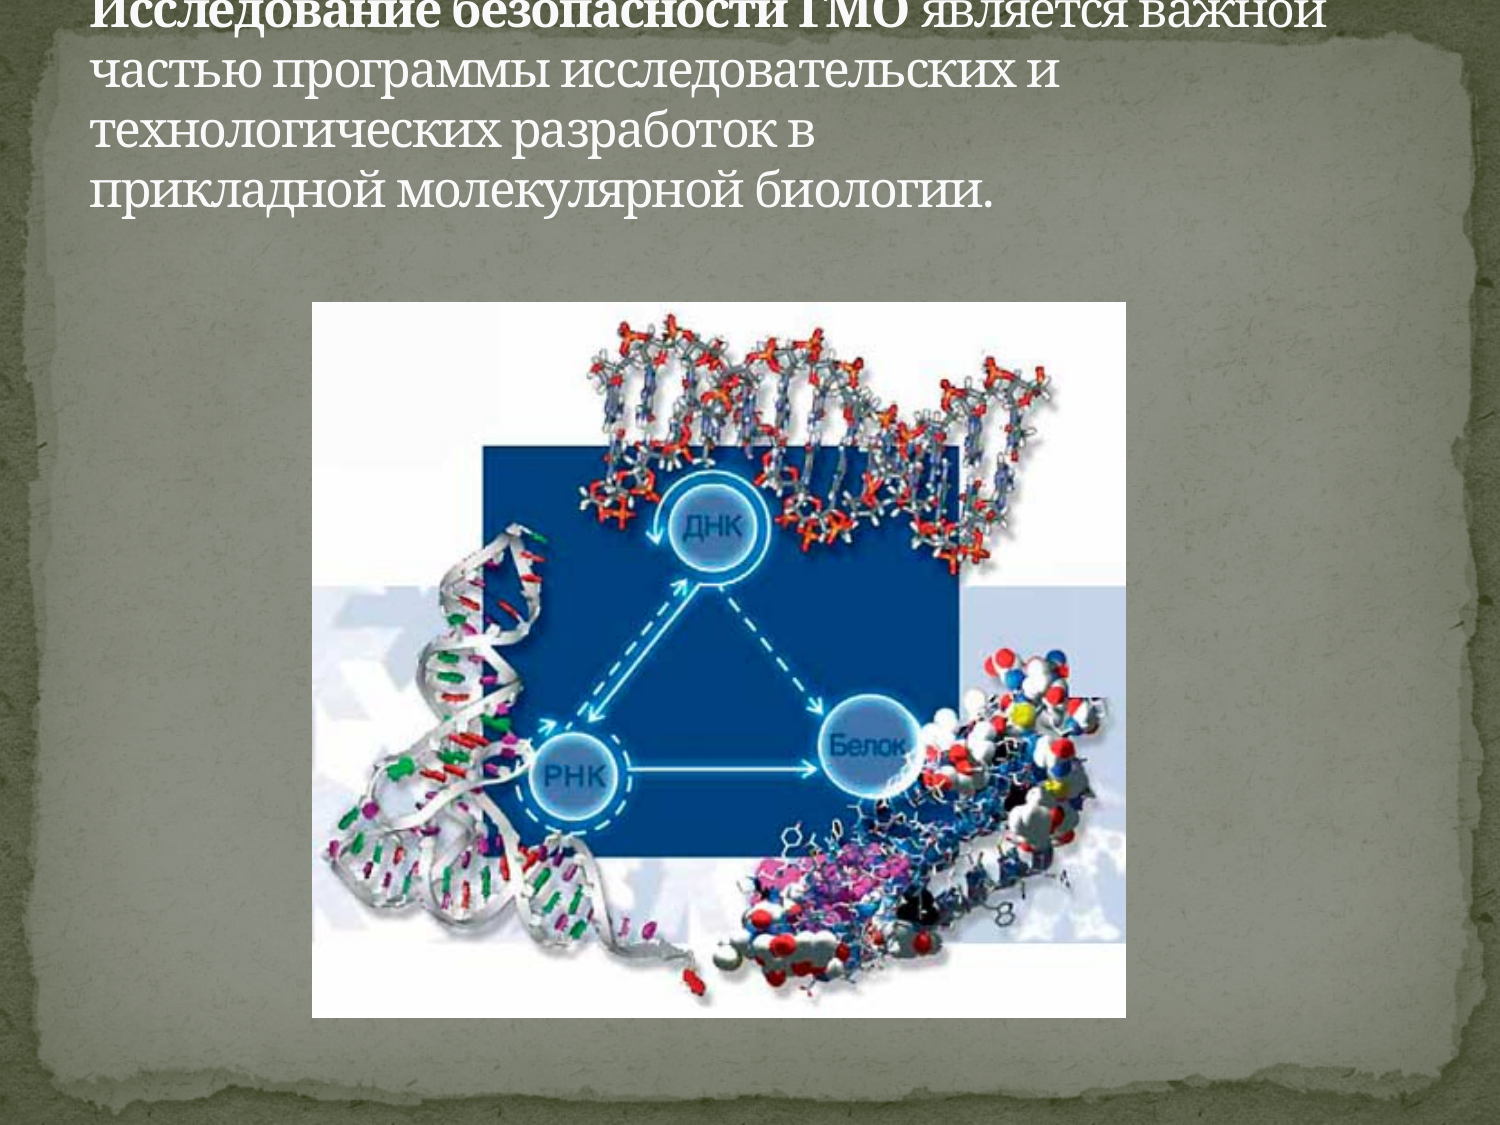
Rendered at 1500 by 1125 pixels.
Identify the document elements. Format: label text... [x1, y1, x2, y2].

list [315, 305, 1123, 1015]
title Исследование безопасности ГМО является важной частью программы исследовательских и технологических разработок в прикладной молекулярной биологии. [74, 24, 1425, 225]
